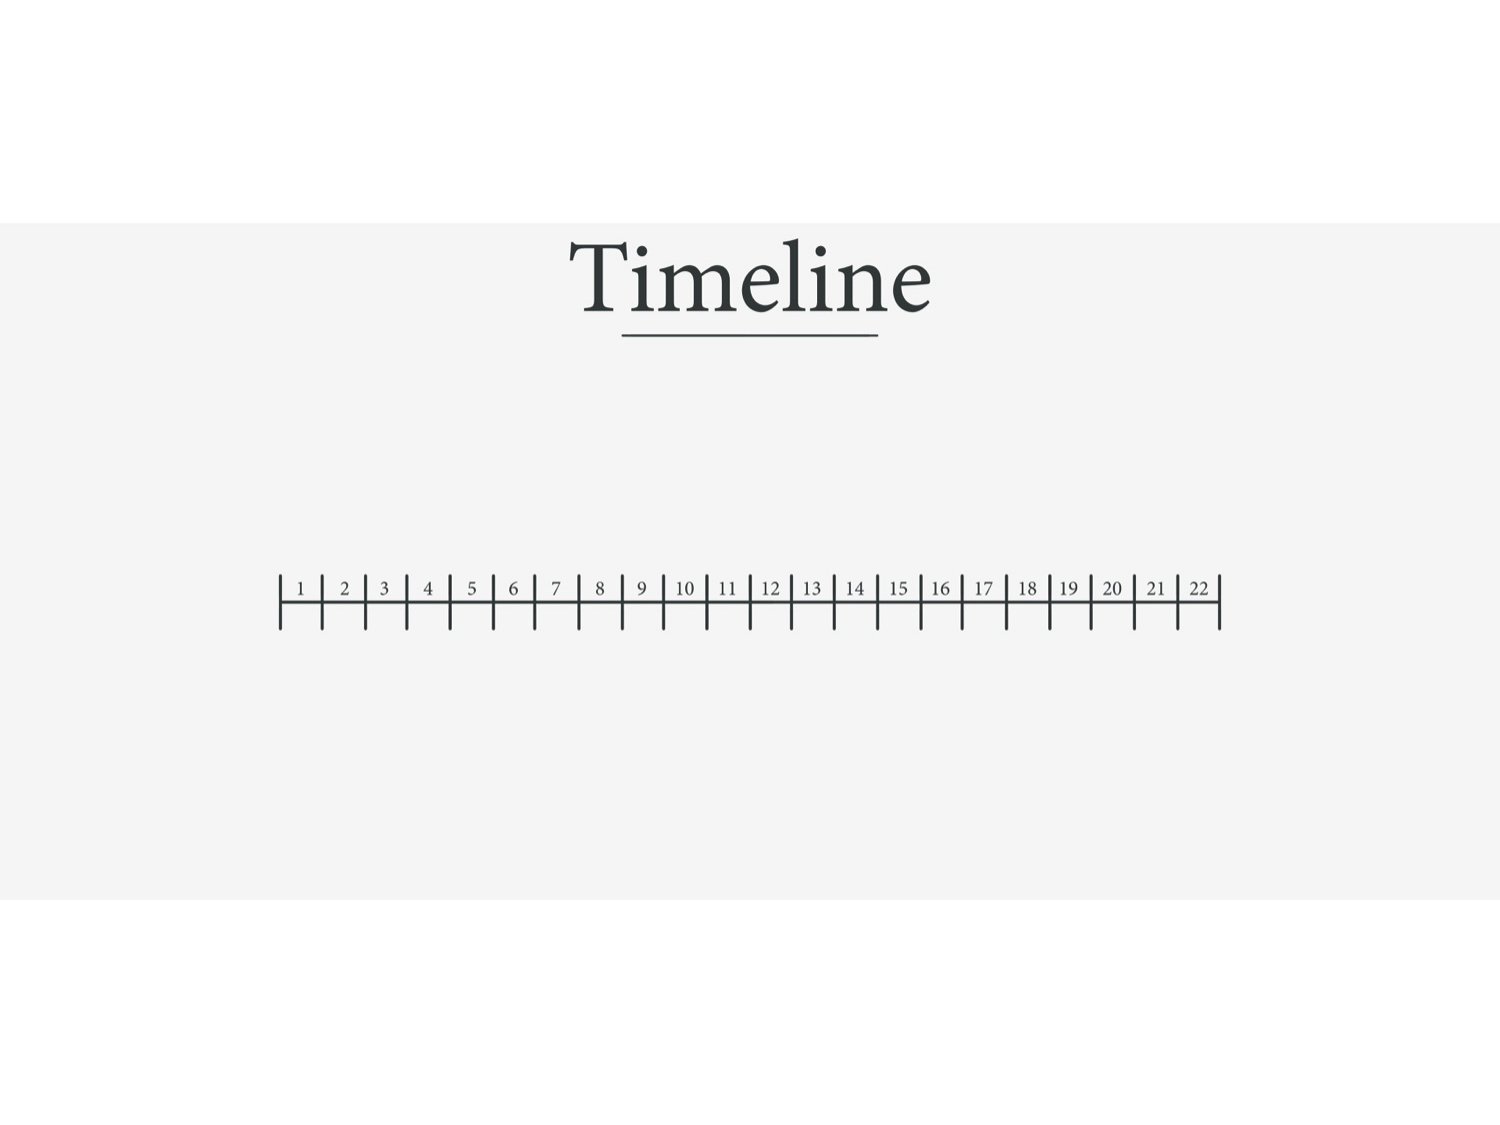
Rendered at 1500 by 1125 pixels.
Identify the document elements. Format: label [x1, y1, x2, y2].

picture [0, 139, 1500, 984]
